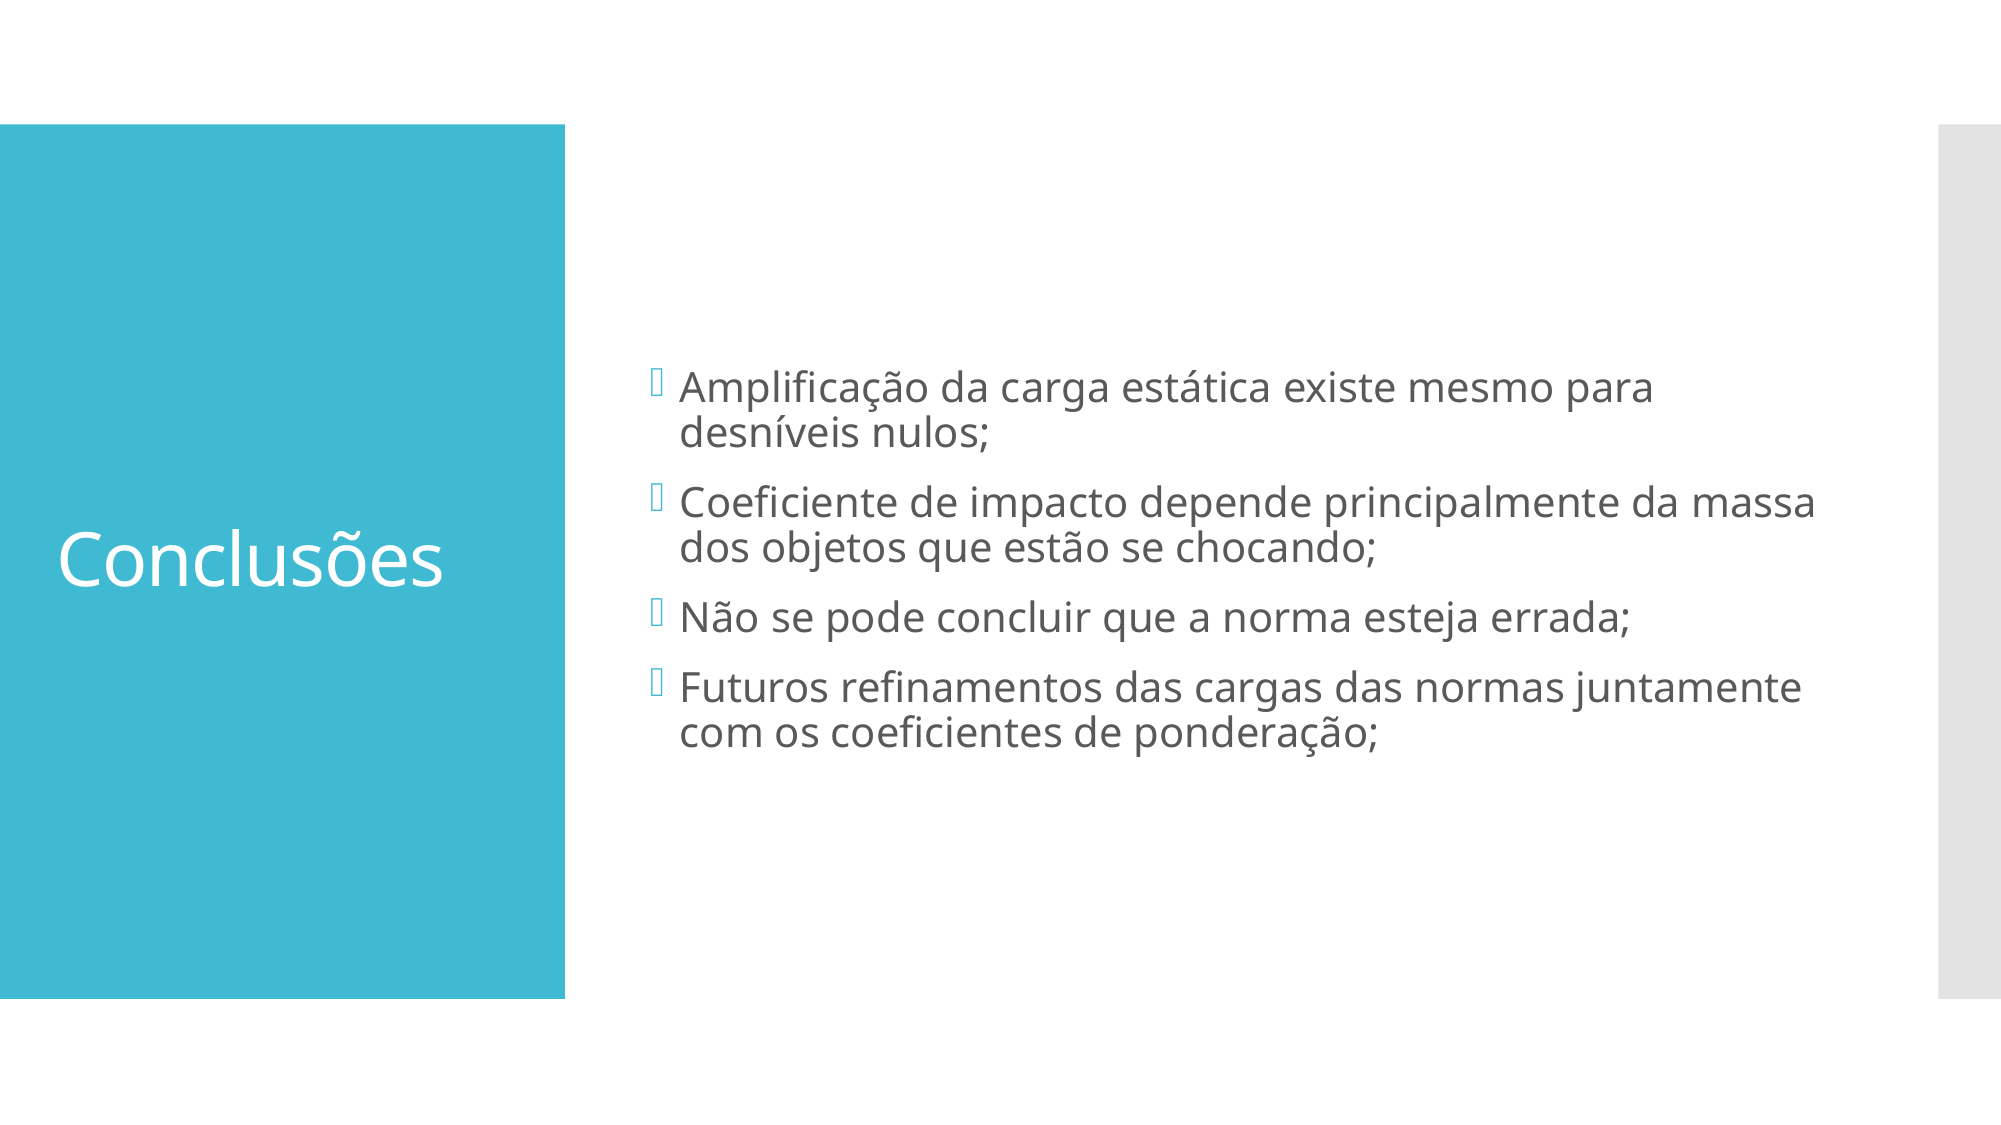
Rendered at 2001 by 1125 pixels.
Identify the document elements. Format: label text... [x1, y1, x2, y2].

title Conclusões [41, 184, 525, 940]
list Amplificação da carga estática existe mesmo para desníveis nulos; Coeficiente de impacto depende principalmente da massa dos objetos que estão se chocando; Não se pode concluir que a norma esteja errada; Futuros refinamentos das cargas das normas juntamente com os coeficientes de ponderação; [634, 141, 1835, 982]
